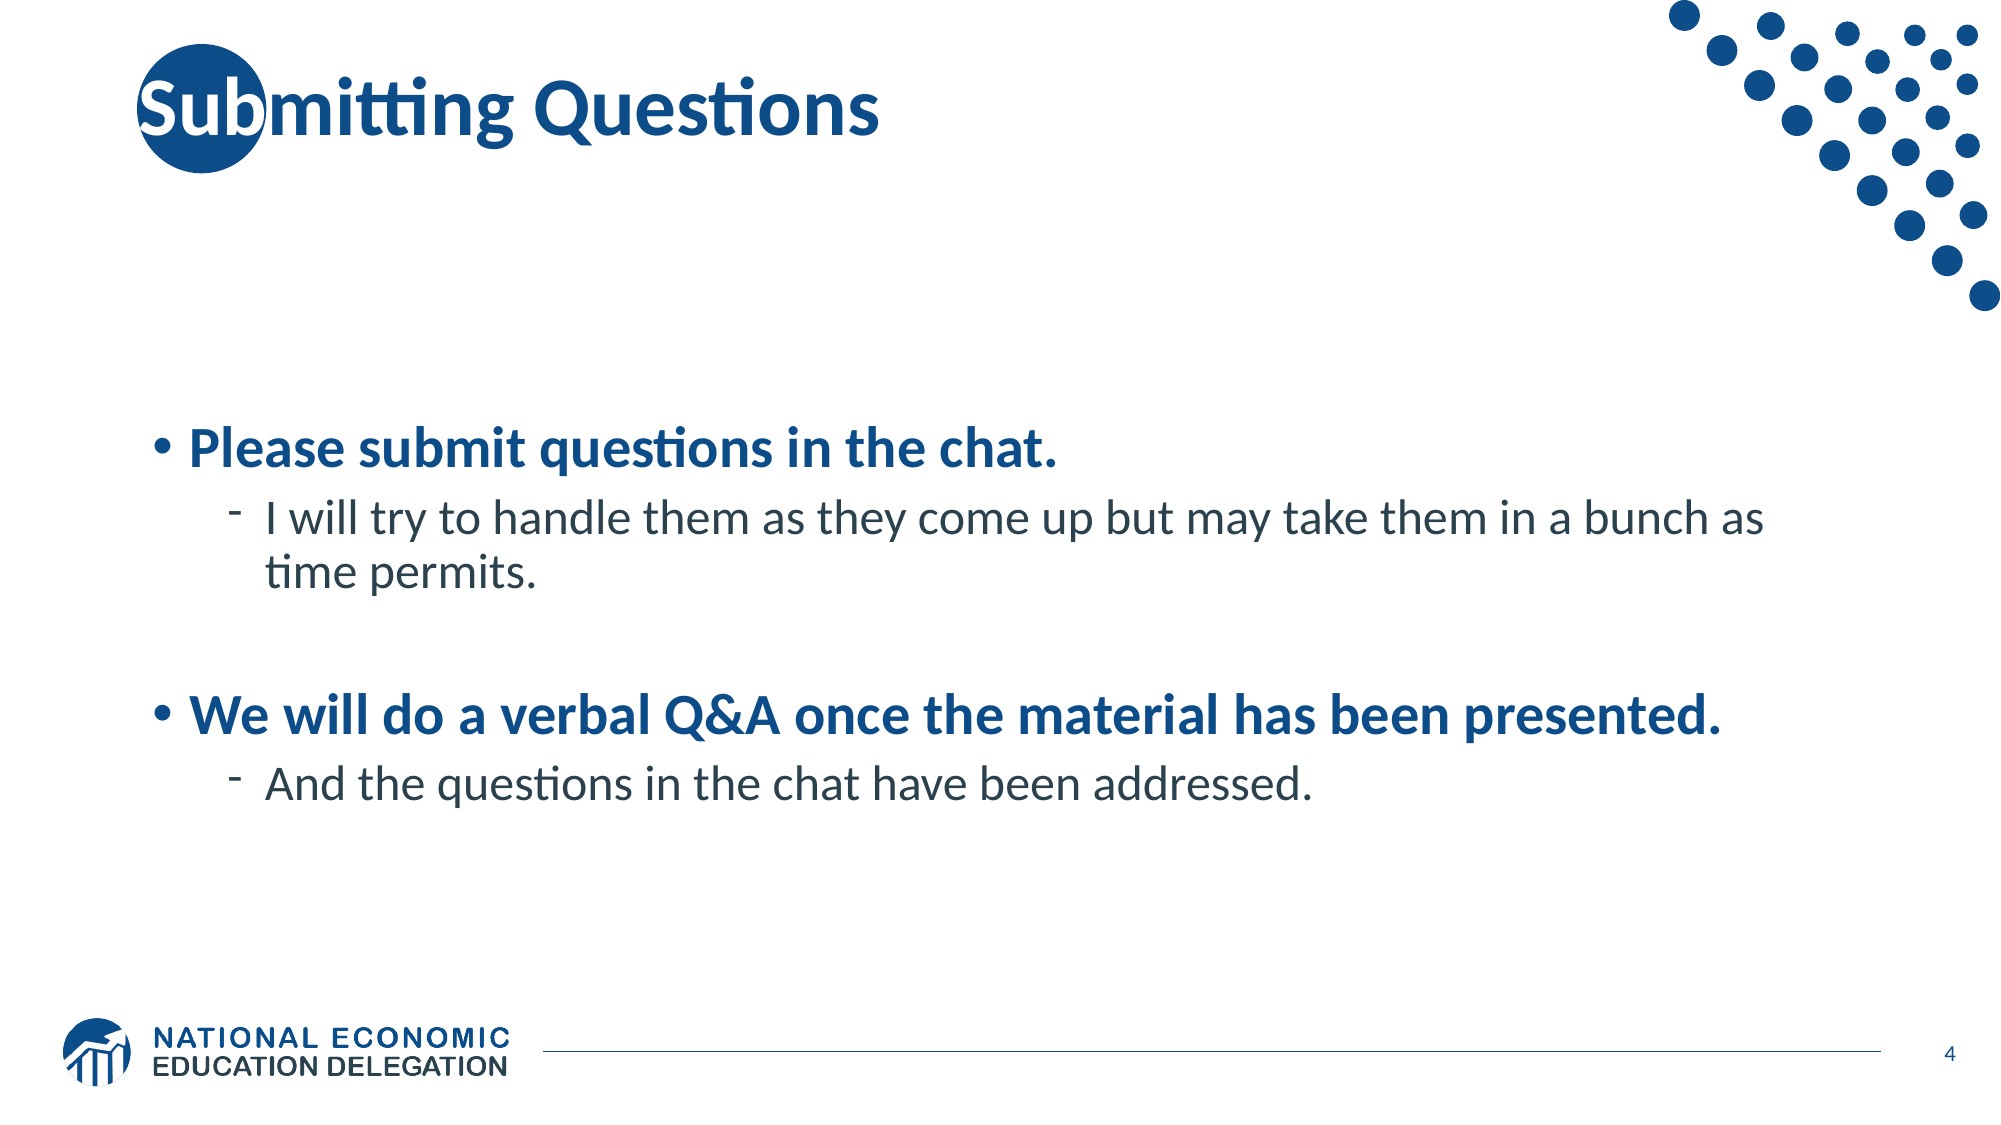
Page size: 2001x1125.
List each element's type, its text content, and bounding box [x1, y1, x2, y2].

title Submitting Questions [124, 0, 1849, 218]
list Please submit questions in the chat. I will try to handle them as they come up but may take them in a bunch as time permits. We will do a verbal Q&A once the material has been presented. And the questions in the chat have been addressed. [137, 257, 1863, 972]
picture [55, 1013, 520, 1091]
slide_number 4 [1521, 1022, 1972, 1082]
